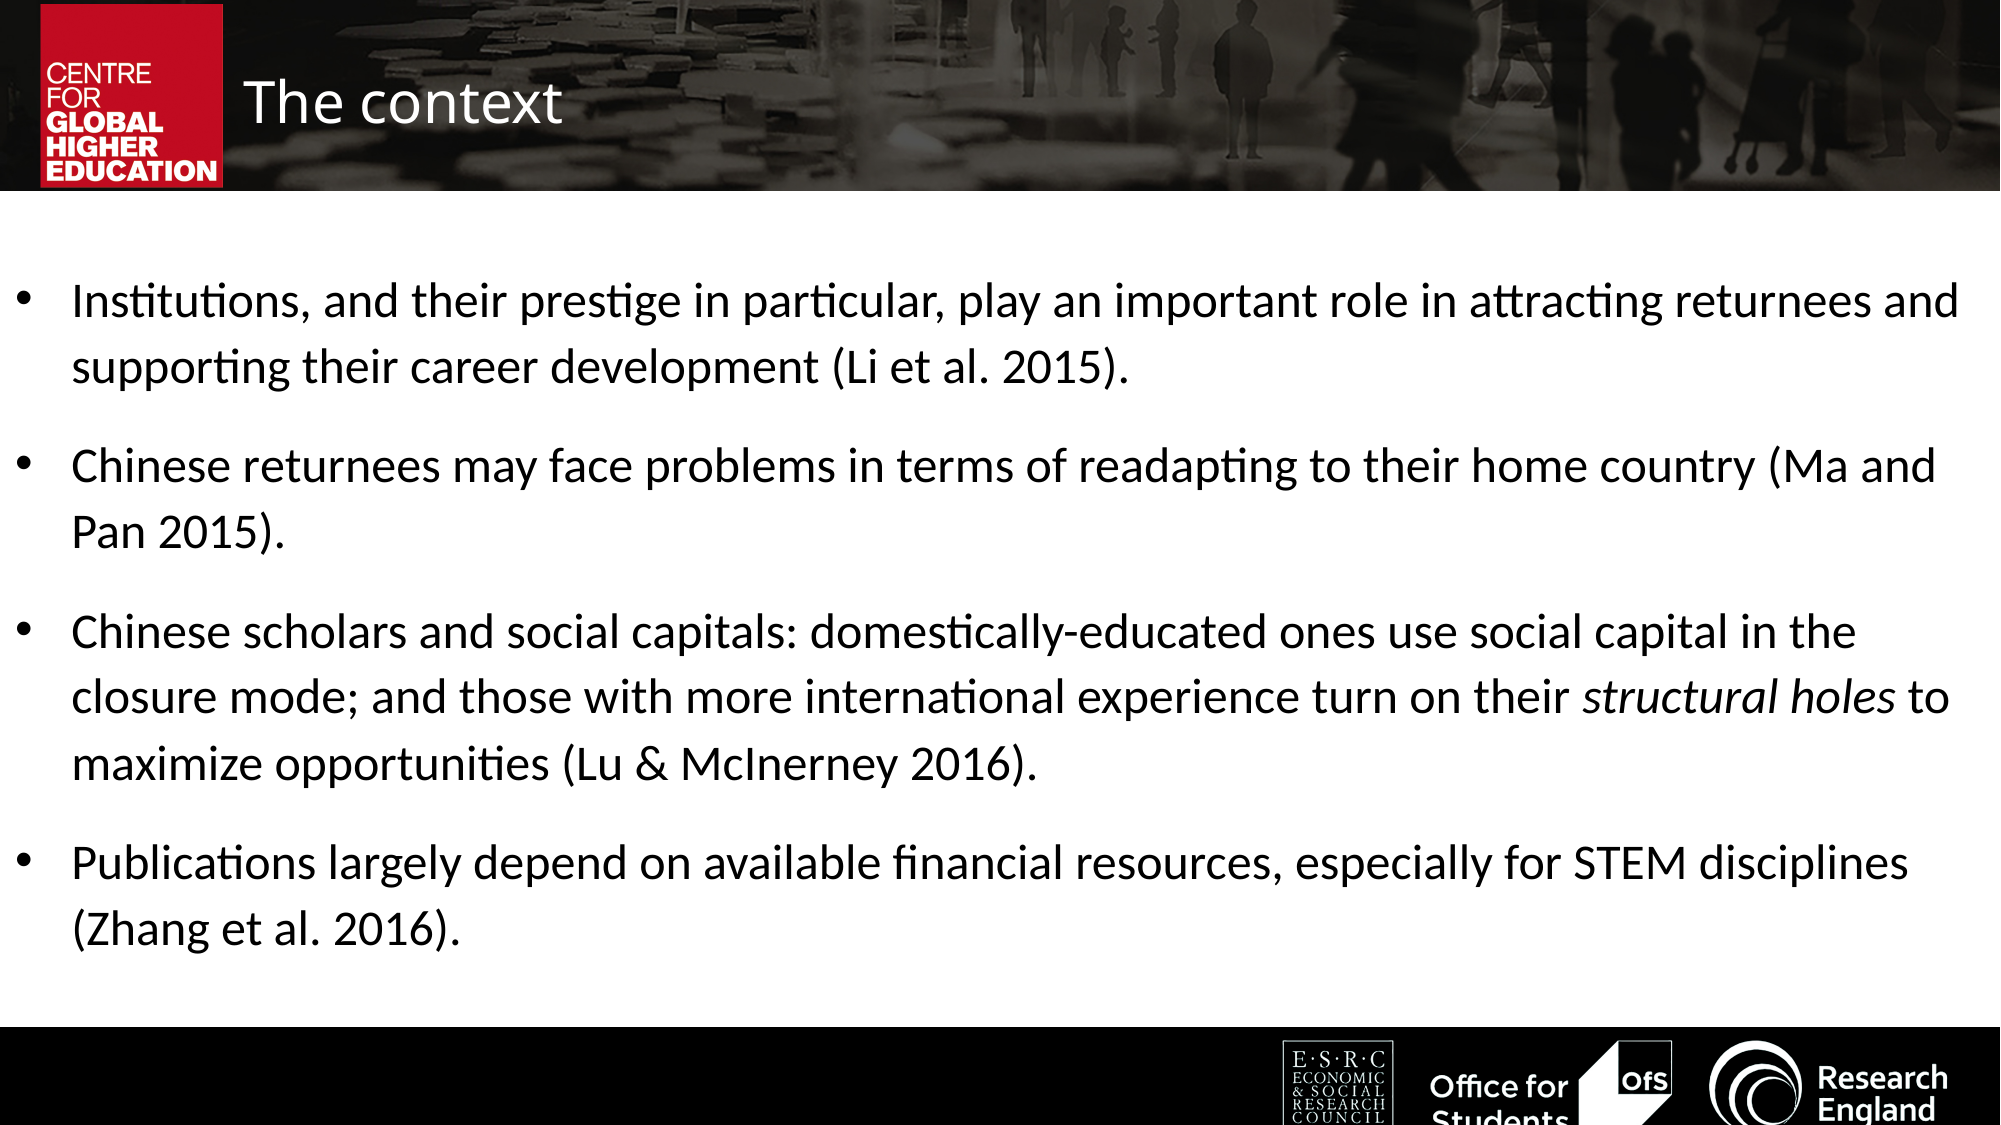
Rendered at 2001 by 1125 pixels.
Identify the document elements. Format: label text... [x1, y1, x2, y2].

title The context [228, 26, 1729, 183]
picture [0, 1027, 2000, 1125]
subtitle Institutions, and their prestige in particular, play an important role in attracting returnees and supporting their career development (Li et al. 2015). Chinese returnees may face problems in terms of readapting to their home country (Ma and Pan 2015). Chinese scholars and social capitals: domestically-educated ones use social capital in the closure mode; and those with more international experience turn on their structural holes to maximize opportunities (Lu & McInerney 2016). Publications largely depend on available financial resources, especially for STEM disciplines (Zhang et al. 2016). [0, 253, 2000, 1013]
picture [0, 0, 2000, 191]
